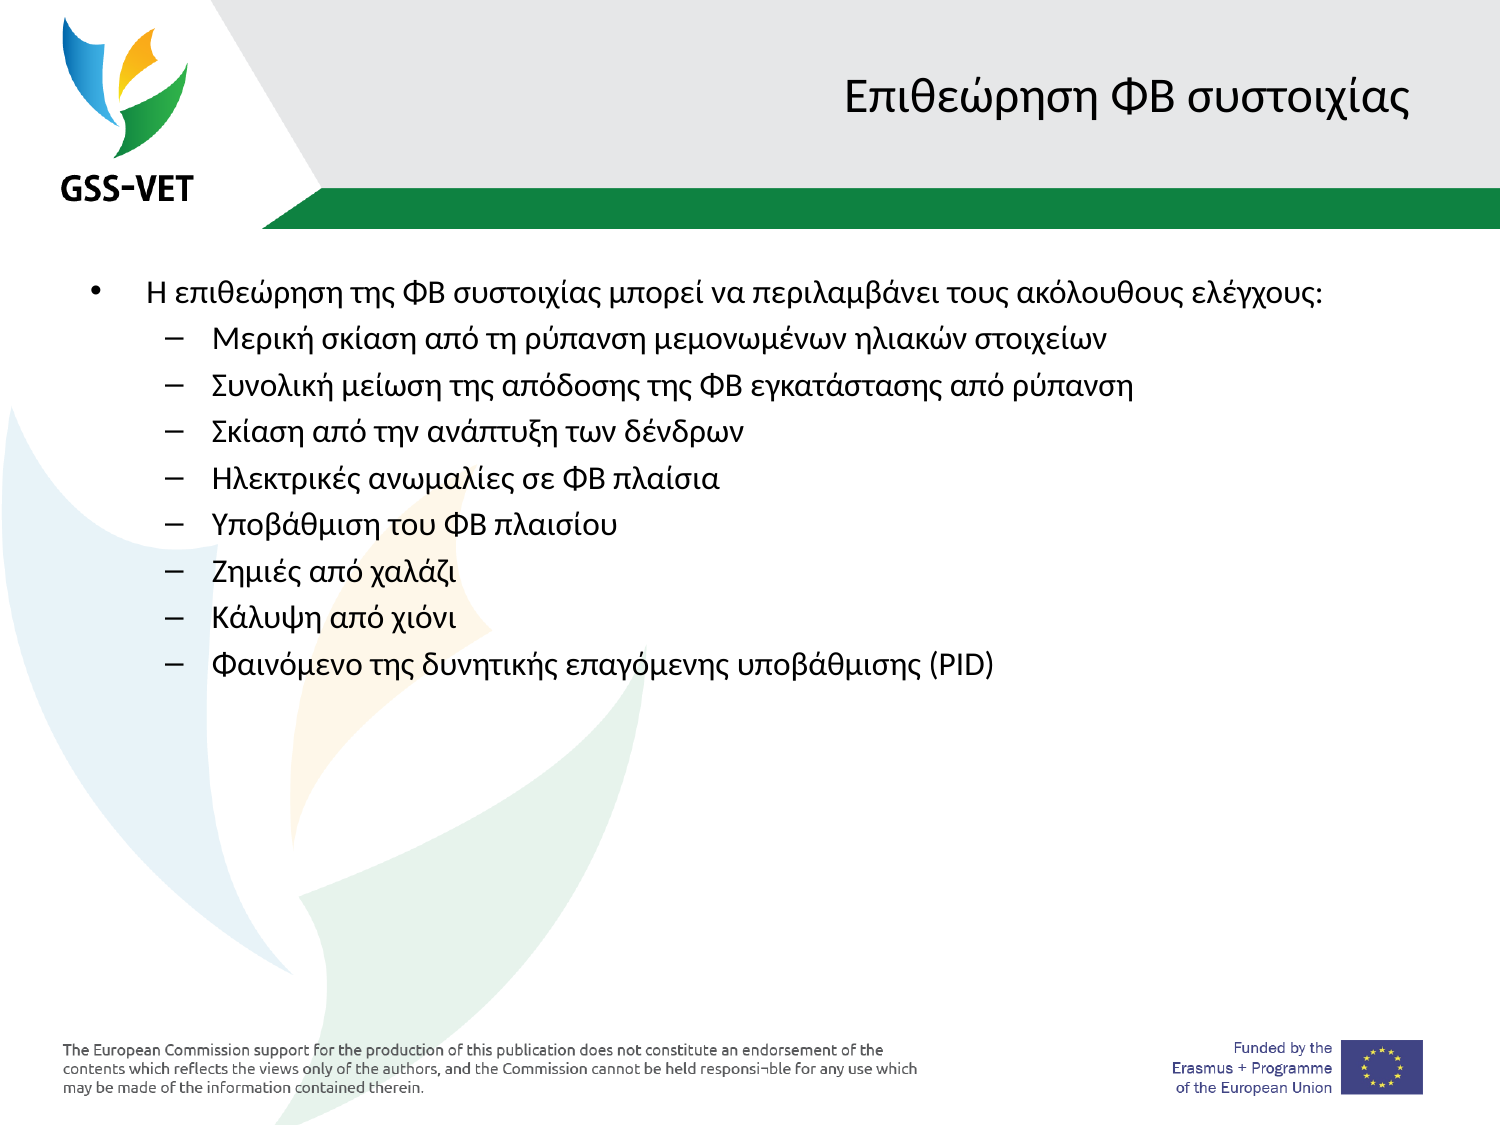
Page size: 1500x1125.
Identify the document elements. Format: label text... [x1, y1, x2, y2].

picture [0, 0, 1500, 1125]
title Επιθεώρηση ΦΒ συστοιχίας [324, 0, 1425, 185]
list Η επιθεώρηση της ΦΒ συστοιχίας μπορεί να περιλαμβάνει τους ακόλουθους ελέγχους: Μερική σκίαση από τη ρύπανση μεμονωμένων ηλιακών στοιχείων Συνολική μείωση της απόδοσης της ΦΒ εγκατάστασης από ρύπανση Σκίαση από την ανάπτυξη των δένδρων Ηλεκτρικές ανωμαλίες σε ΦΒ πλαίσια Υποβάθμιση του ΦΒ πλαισίου Ζημιές από χαλάζι Κάλυψη από χιόνι Φαινόμενο της δυνητικής επαγόμενης υποβάθμισης (PID) [75, 262, 1425, 1005]
